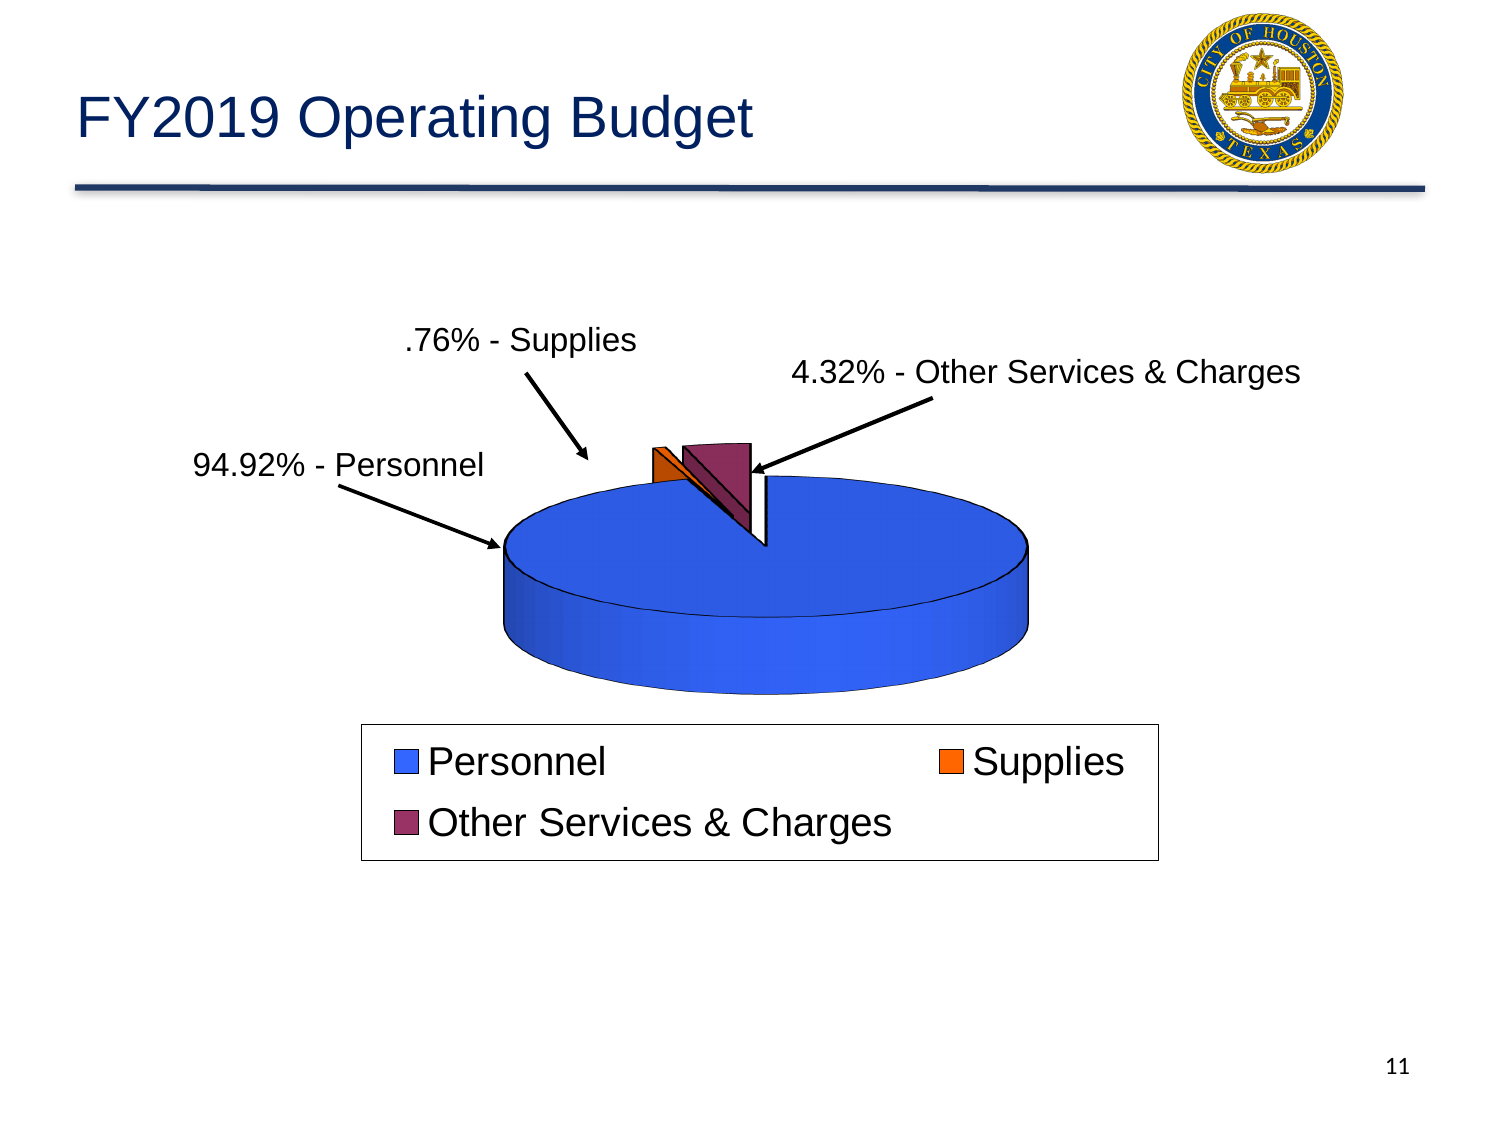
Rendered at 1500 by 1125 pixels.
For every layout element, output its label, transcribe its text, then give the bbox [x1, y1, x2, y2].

picture [1181, 12, 1348, 179]
title FY2019 Operating Budget [76, 49, 1131, 188]
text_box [175, 310, 1321, 865]
slide_number 11 [1074, 1042, 1425, 1103]
